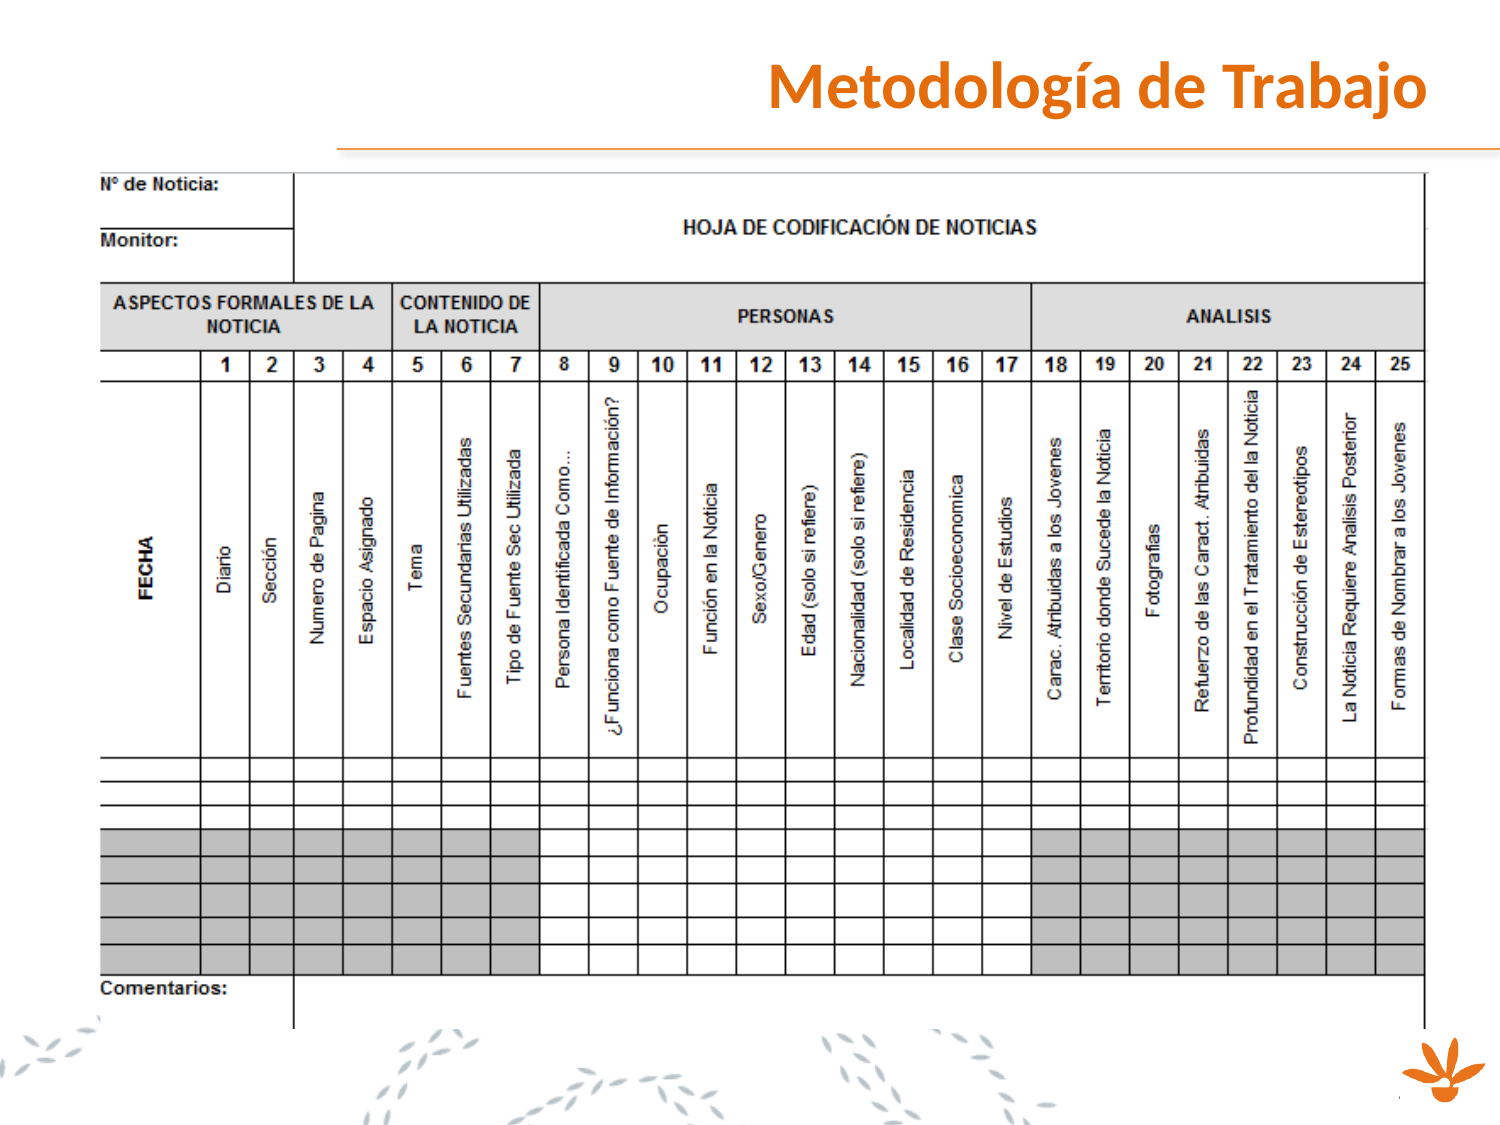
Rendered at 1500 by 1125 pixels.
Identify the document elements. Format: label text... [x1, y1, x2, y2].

text_box Metodología de Trabajo [752, 34, 1445, 130]
picture [0, 0, 1488, 1125]
